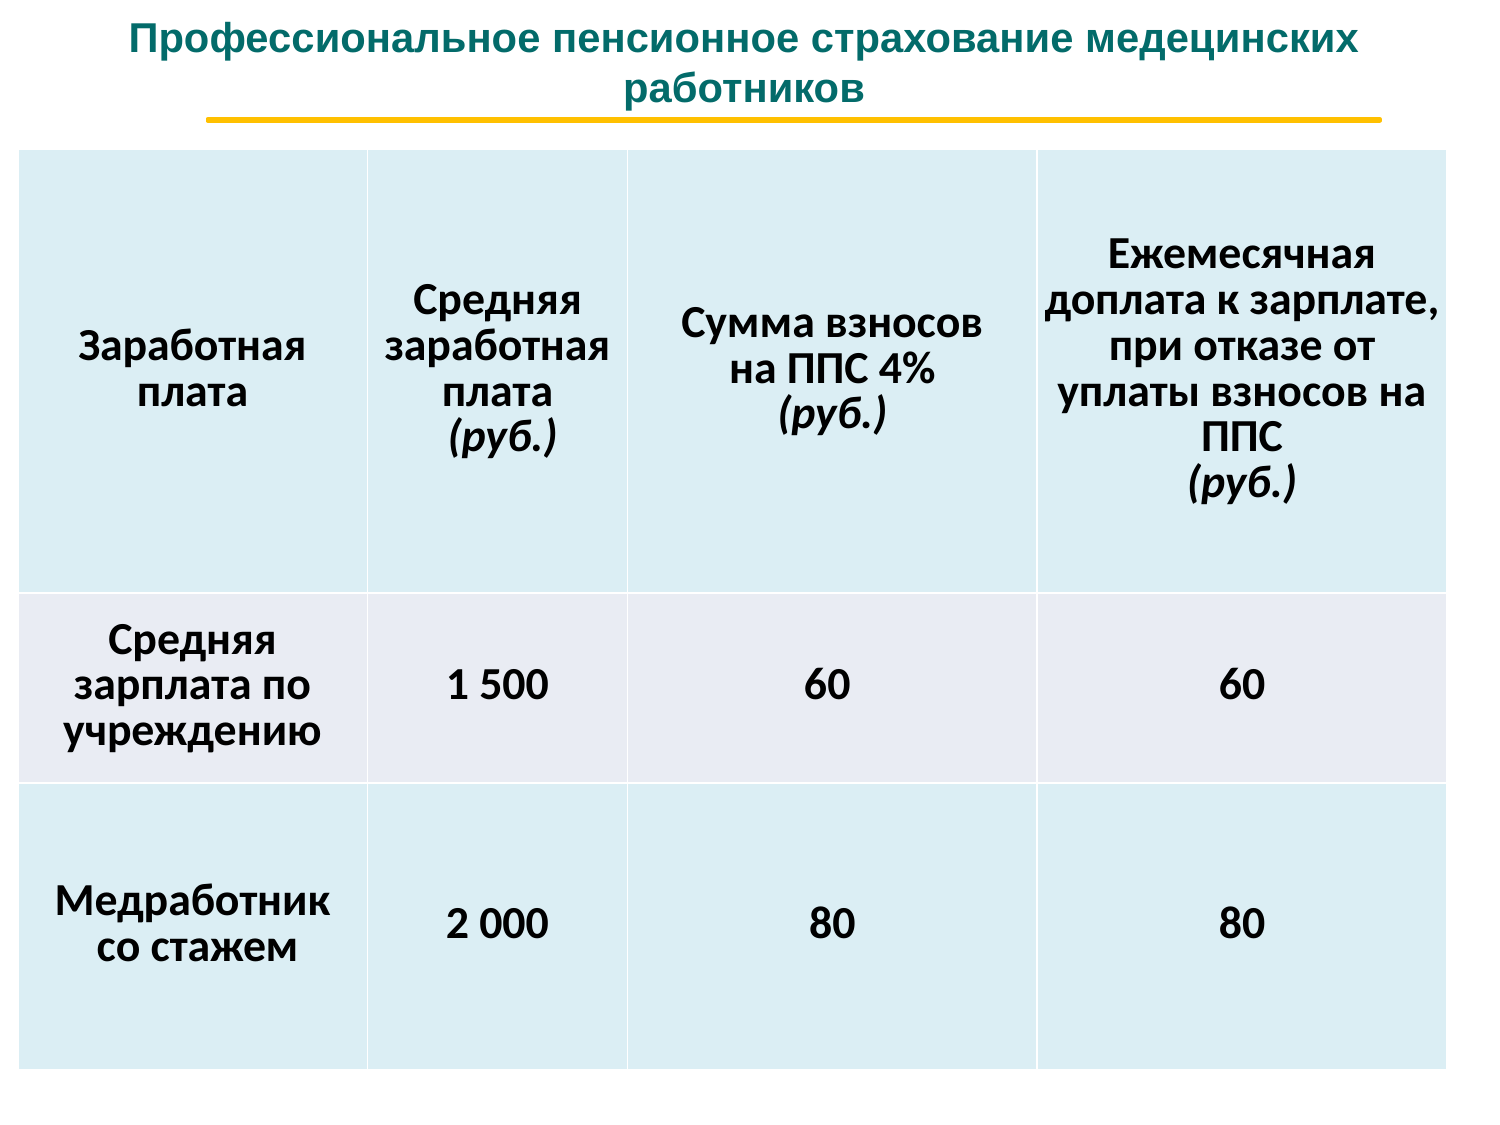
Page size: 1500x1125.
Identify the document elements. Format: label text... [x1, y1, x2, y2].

table_cell Медработник со стажем [19, 784, 367, 1069]
table_cell 80 [628, 784, 1036, 1069]
table_header Ежемесячная доплата к зарплате, при отказе от уплаты взносов на ППС (руб.) [1038, 150, 1446, 592]
table_cell 1 500 [368, 594, 627, 782]
table_cell 2 000 [368, 784, 627, 1069]
table_cell 60 [628, 594, 1036, 782]
table_header Средняя заработная плата (руб.) [368, 150, 627, 592]
text_box [206, 117, 1382, 123]
table_header Сумма взносов на ППС 4% (руб.) [628, 150, 1036, 592]
table_header Заработная плата [19, 150, 367, 592]
table_cell Средняя зарплата по учреждению [19, 594, 367, 782]
table_cell 60 [1038, 594, 1446, 782]
text_box Профессиональное пенсионное страхование медецинских работников [41, 3, 1447, 119]
table_cell 80 [1038, 784, 1446, 1069]
